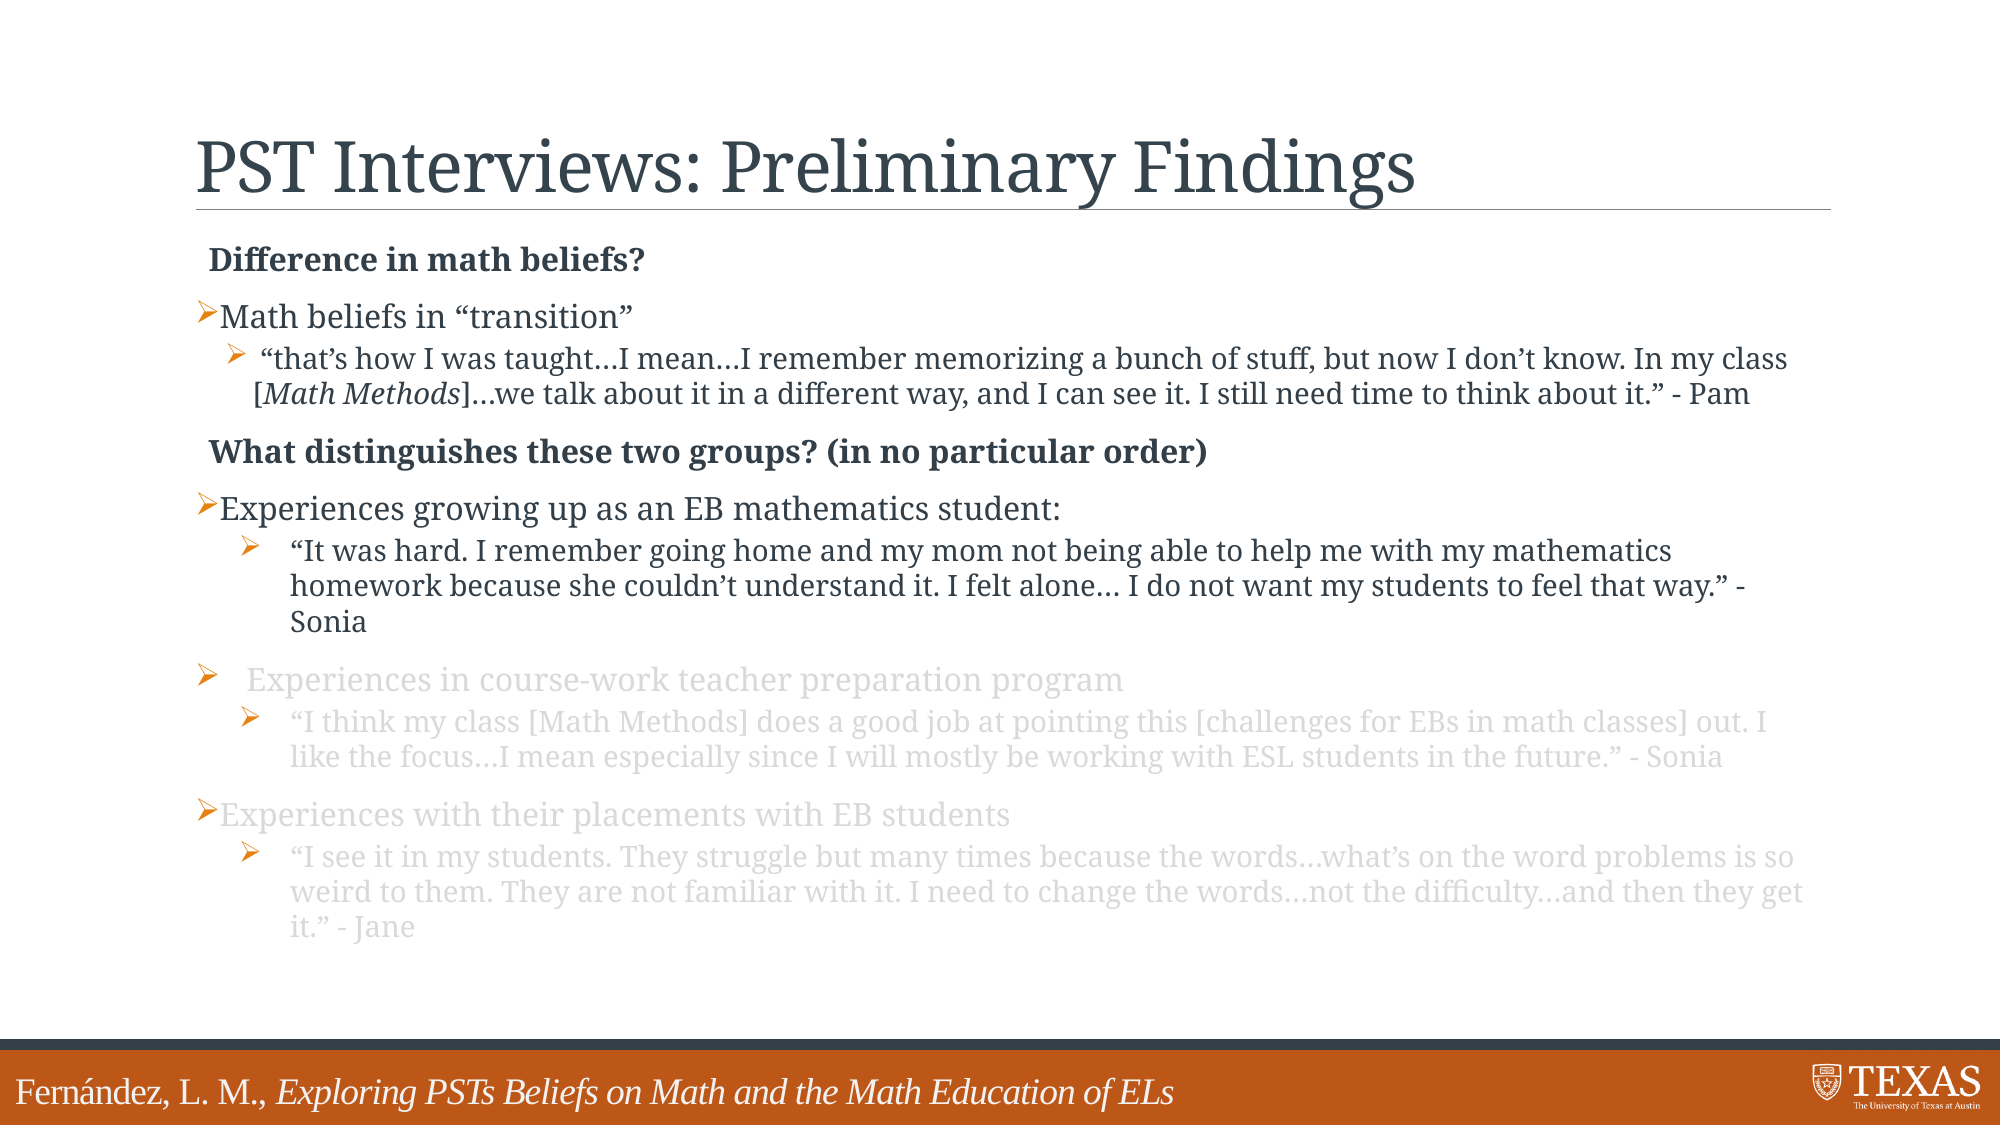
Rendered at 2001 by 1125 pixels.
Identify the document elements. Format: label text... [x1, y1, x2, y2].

picture [1793, 1051, 2000, 1124]
title PST Interviews: Preliminary Findings [180, 77, 1942, 215]
text_box Fernández, L. M., Exploring PSTs Beliefs on Math and the Math Education of ELs [0, 1059, 1575, 1119]
list Difference in math beliefs? Math beliefs in “transition” “that’s how I was taught…I mean…I remember memorizing a bunch of stuff, but now I don’t know. In my class [Math Methods]…we talk about it in a different way, and I can see it. I still need time to think about it.” - Pam What distinguishes these two groups? (in no particular order) Experiences growing up as an EB mathematics student: “It was hard. I remember going home and my mom not being able to help me with my mathematics homework because she couldn’t understand it. I felt alone… I do not want my students to feel that way.” - Sonia Experiences in course-work teacher preparation program “I think my class [Math Methods] does a good job at pointing this [challenges for EBs in math classes] out. I like the focus…I mean especially since I will mostly be working with ESL students in the future.” - Sonia Experiences with their placements with EB students “I see it in my students. They struggle but many times because the words…what’s on the word problems is so weird to them. They are not familiar with it. I need to change the words…not the difficulty…and then they get it.” - Jane [180, 232, 1830, 963]
